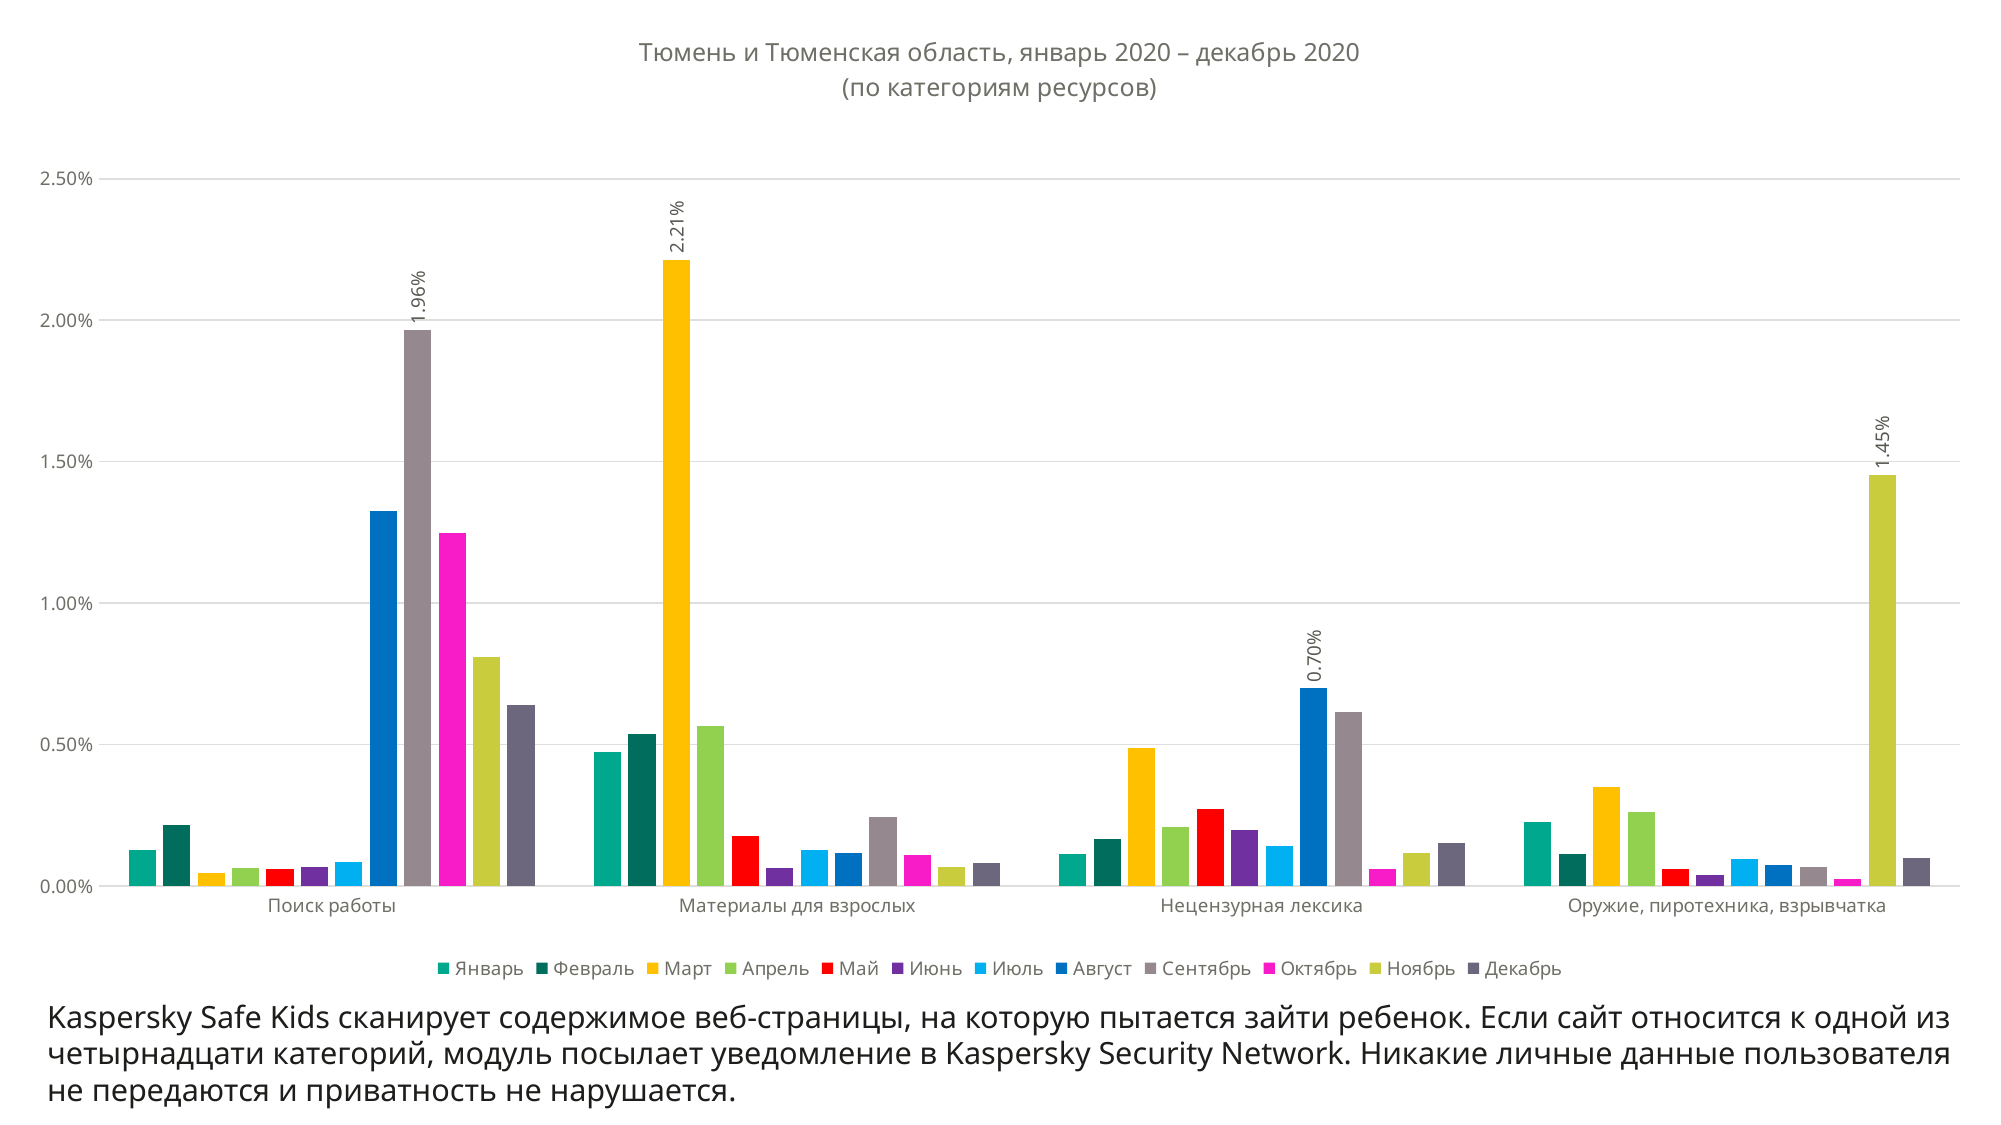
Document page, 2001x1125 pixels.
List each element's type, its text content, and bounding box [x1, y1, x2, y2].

text_box Kaspersky Safe Kids сканирует содержимое веб-страницы, на которую пытается зайти ребенок. Если сайт относится к одной из четырнадцати категорий, модуль посылает уведомление в Kaspersky Security Network. Никакие личные данные пользователя не передаются и приватность не нарушается. [27, 999, 1973, 1118]
chart [0, 0, 2000, 988]
